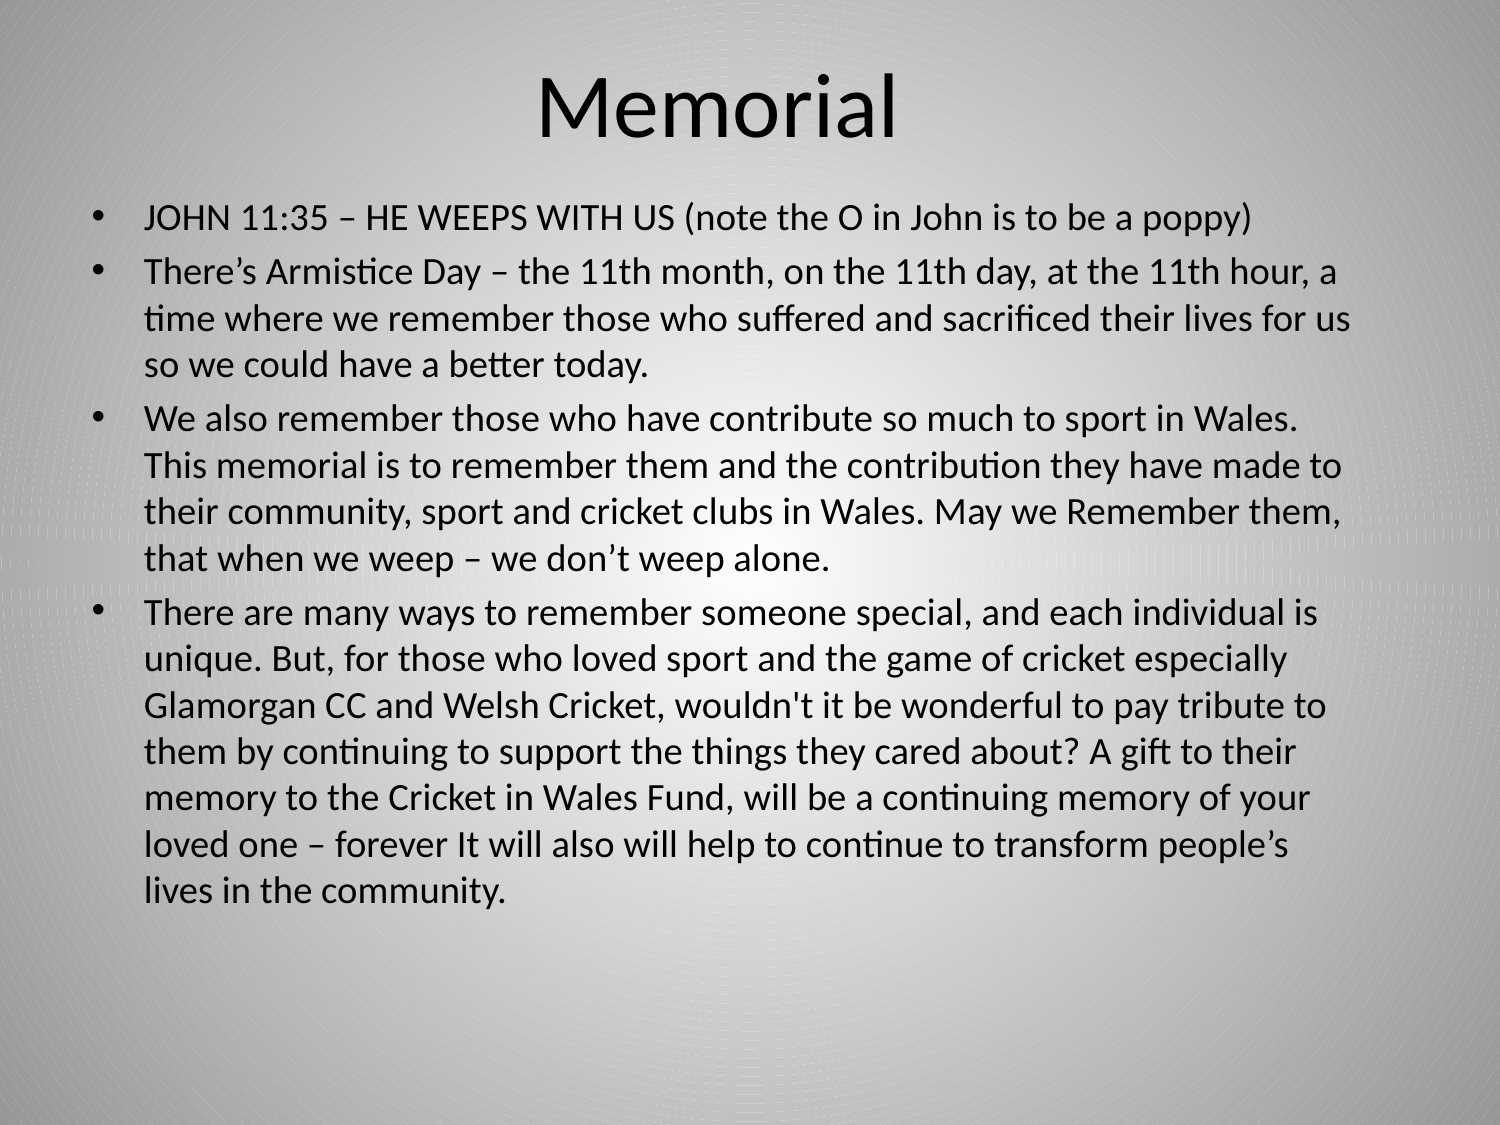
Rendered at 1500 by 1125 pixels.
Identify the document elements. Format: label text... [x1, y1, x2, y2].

list JOHN 11:35 – HE WEEPS WITH US (note the O in John is to be a poppy) There’s Armistice Day – the 11th month, on the 11th day, at the 11th hour, a time where we remember those who suffered and sacrificed their lives for us so we could have a better today. We also remember those who have contribute so much to sport in Wales. This memorial is to remember them and the contribution they have made to their community, sport and cricket clubs in Wales. May we Remember them, that when we weep – we don’t weep alone. There are many ways to remember someone special, and each individual is unique. But, for those who loved sport and the game of cricket especially Glamorgan CC and Welsh Cricket, wouldn't it be wonderful to pay tribute to them by continuing to support the things they cared about? A gift to their memory to the Cricket in Wales Fund, will be a continuing memory of your loved one – forever It will also will help to continue to transform people’s lives in the community. [76, 184, 1371, 921]
title Memorial [53, 19, 1404, 183]
